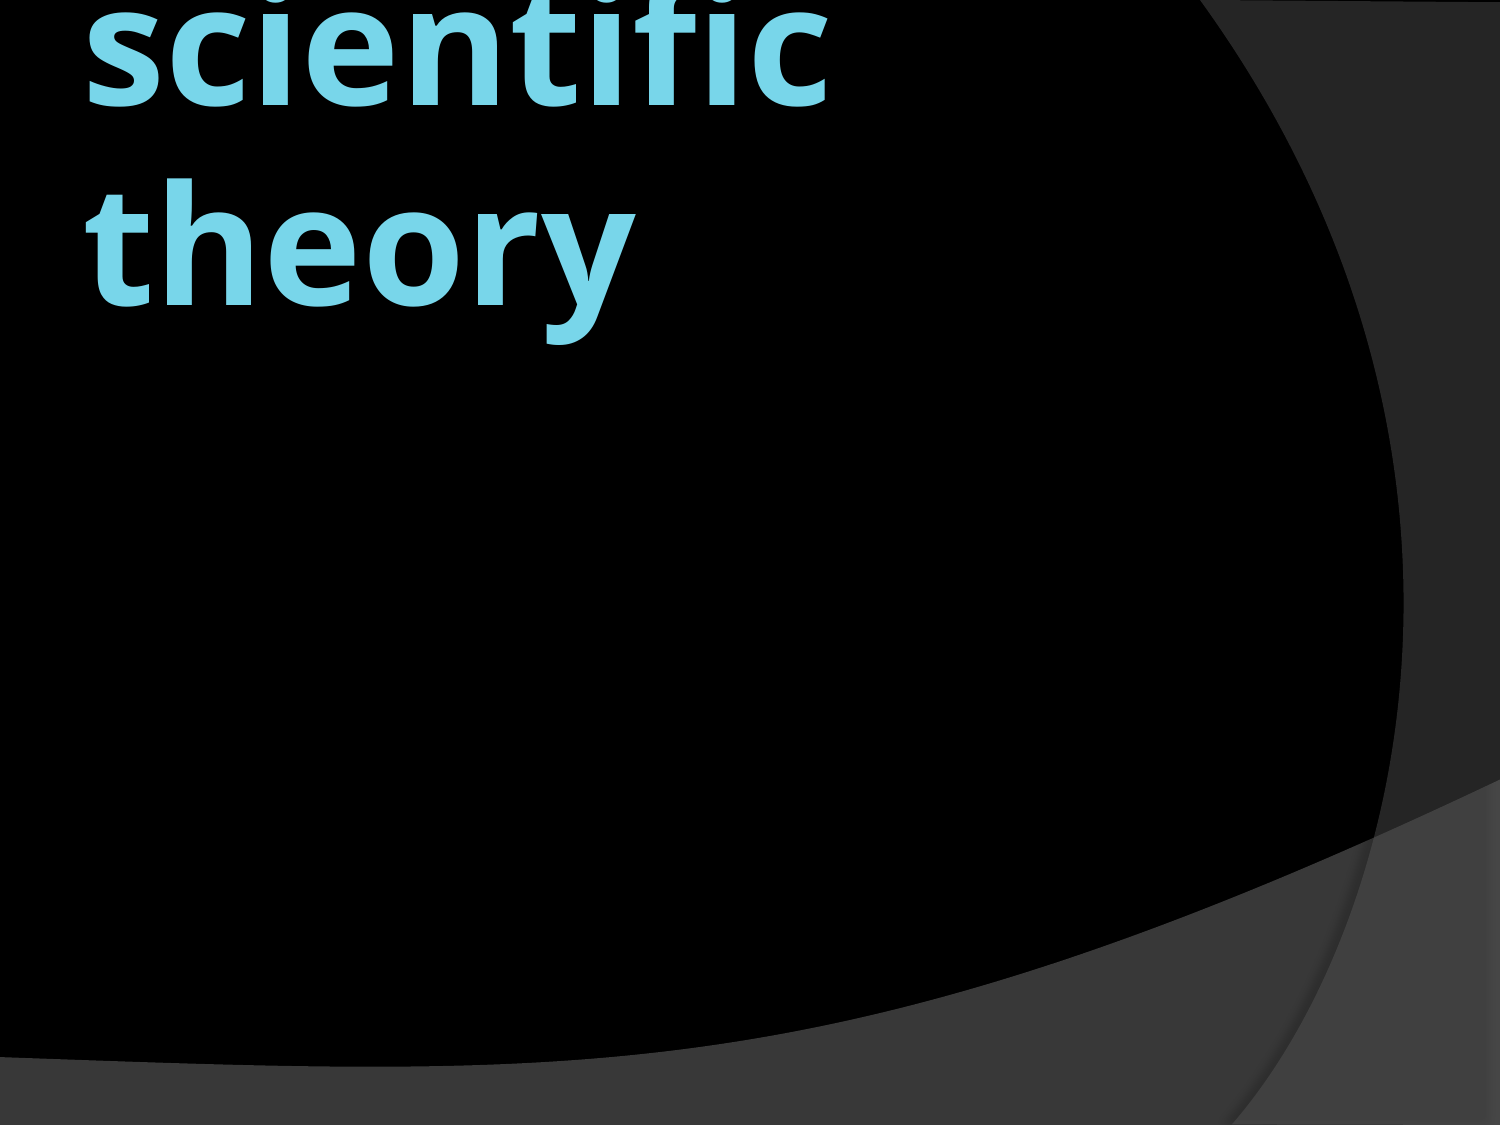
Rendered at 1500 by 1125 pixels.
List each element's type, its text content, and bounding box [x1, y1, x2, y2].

title scientific theory [75, 45, 1300, 233]
